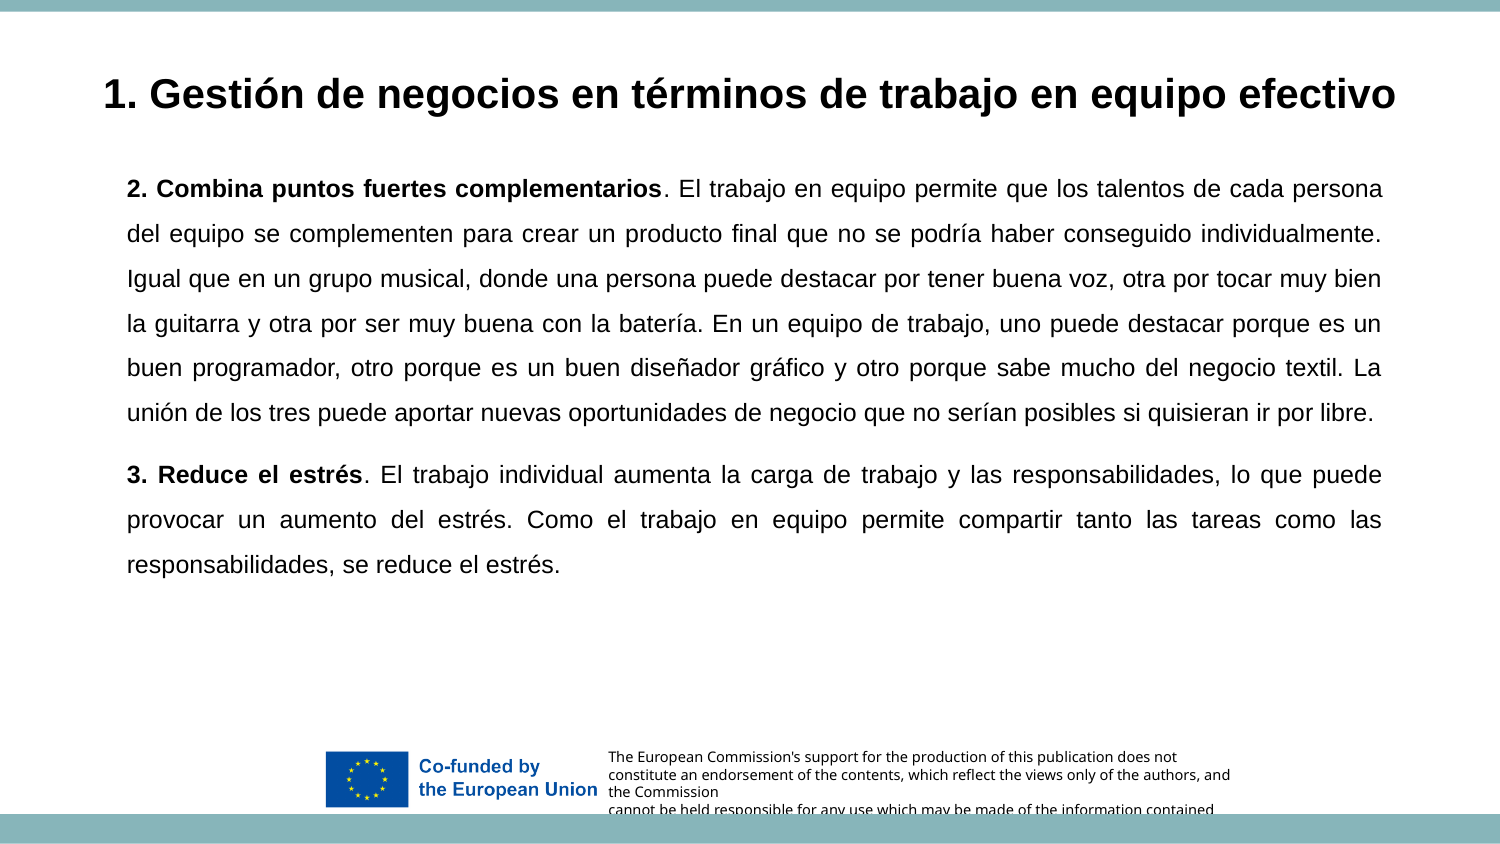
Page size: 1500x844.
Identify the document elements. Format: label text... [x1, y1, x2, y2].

text_box 2. Combina puntos fuertes complementarios. El trabajo en equipo permite que los talentos de cada persona del equipo se complementen para crear un producto final que no se podría haber conseguido individualmente. Igual que en un grupo musical, donde una persona puede destacar por tener buena voz, otra por tocar muy bien la guitarra y otra por ser muy buena con la batería. En un equipo de trabajo, uno puede destacar porque es un buen programador, otro porque es un buen diseñador gráfico y otro porque sabe mucho del negocio textil. La unión de los tres puede aportar nuevas oportunidades de negocio que no serían posibles si quisieran ir por libre. 3. Reduce el estrés. El trabajo individual aumenta la carga de trabajo y las responsabilidades, lo que puede provocar un aumento del estrés. Como el trabajo en equipo permite compartir tanto las tareas como las responsabilidades, se reduce el estrés. [112, 150, 1400, 586]
picture [322, 748, 618, 811]
text_box 1. Gestión de negocios en términos de trabajo en equipo efectivo [49, 55, 1451, 124]
